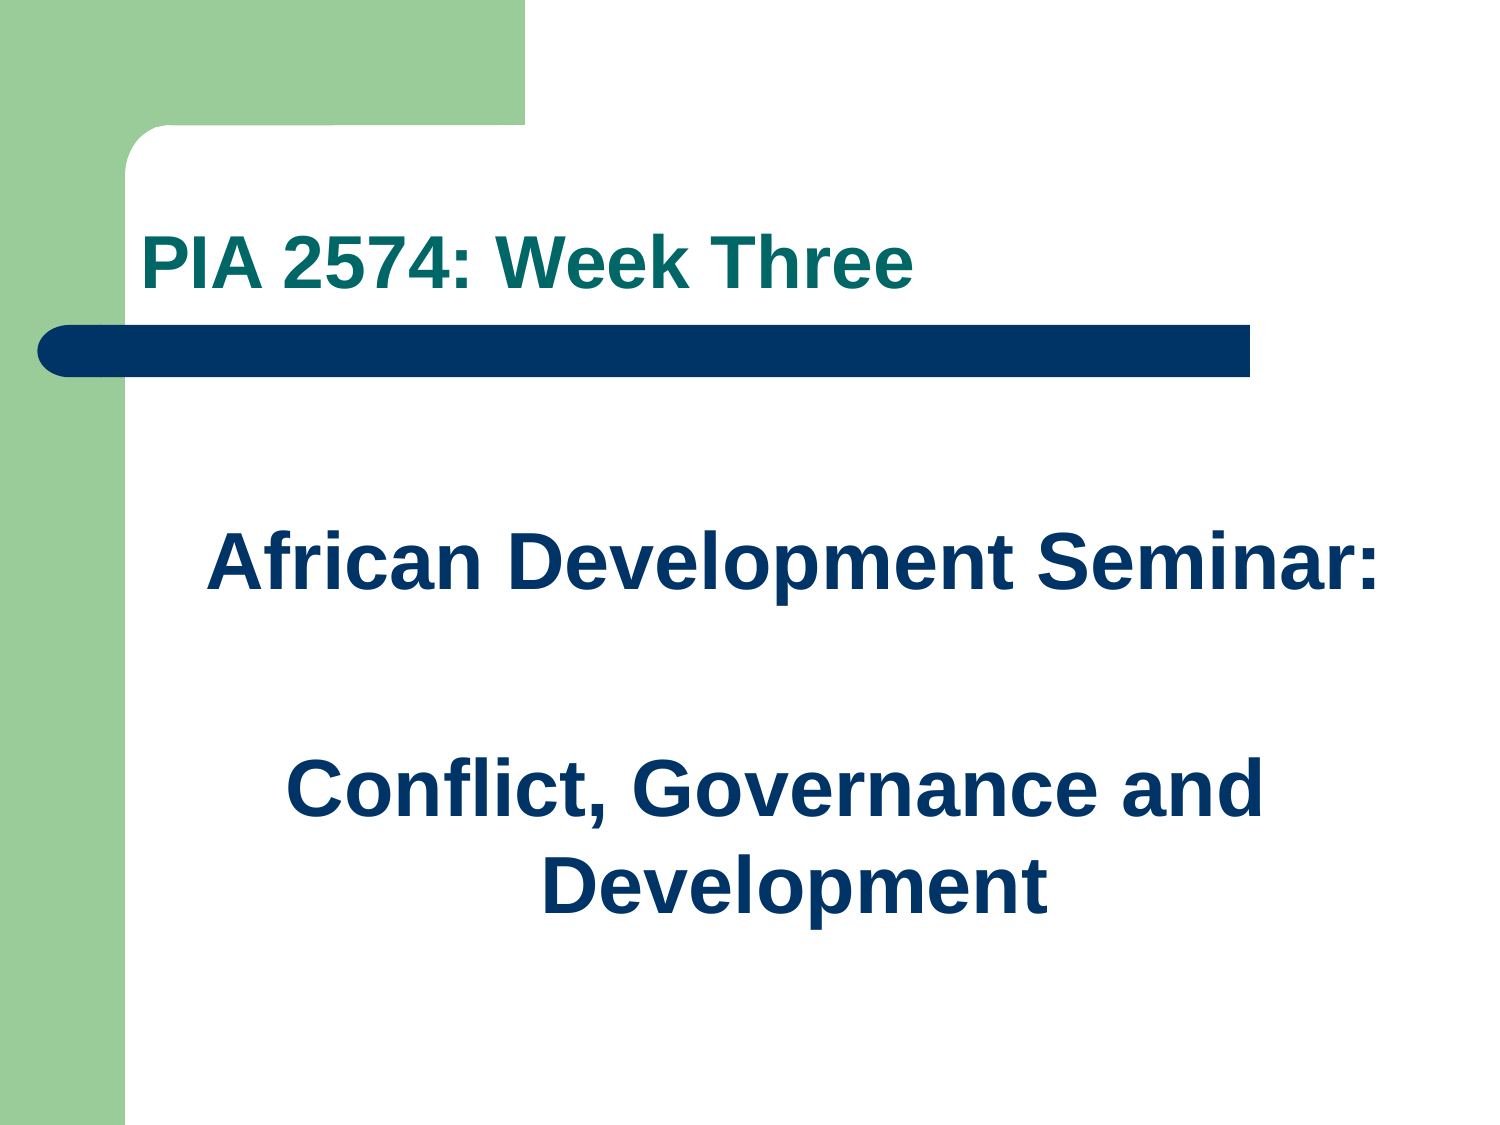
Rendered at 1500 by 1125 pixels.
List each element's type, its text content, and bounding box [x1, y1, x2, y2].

title PIA 2574: Week Three [125, 125, 1425, 313]
list African Development Seminar: Conflict, Governance and Development [137, 387, 1400, 999]
